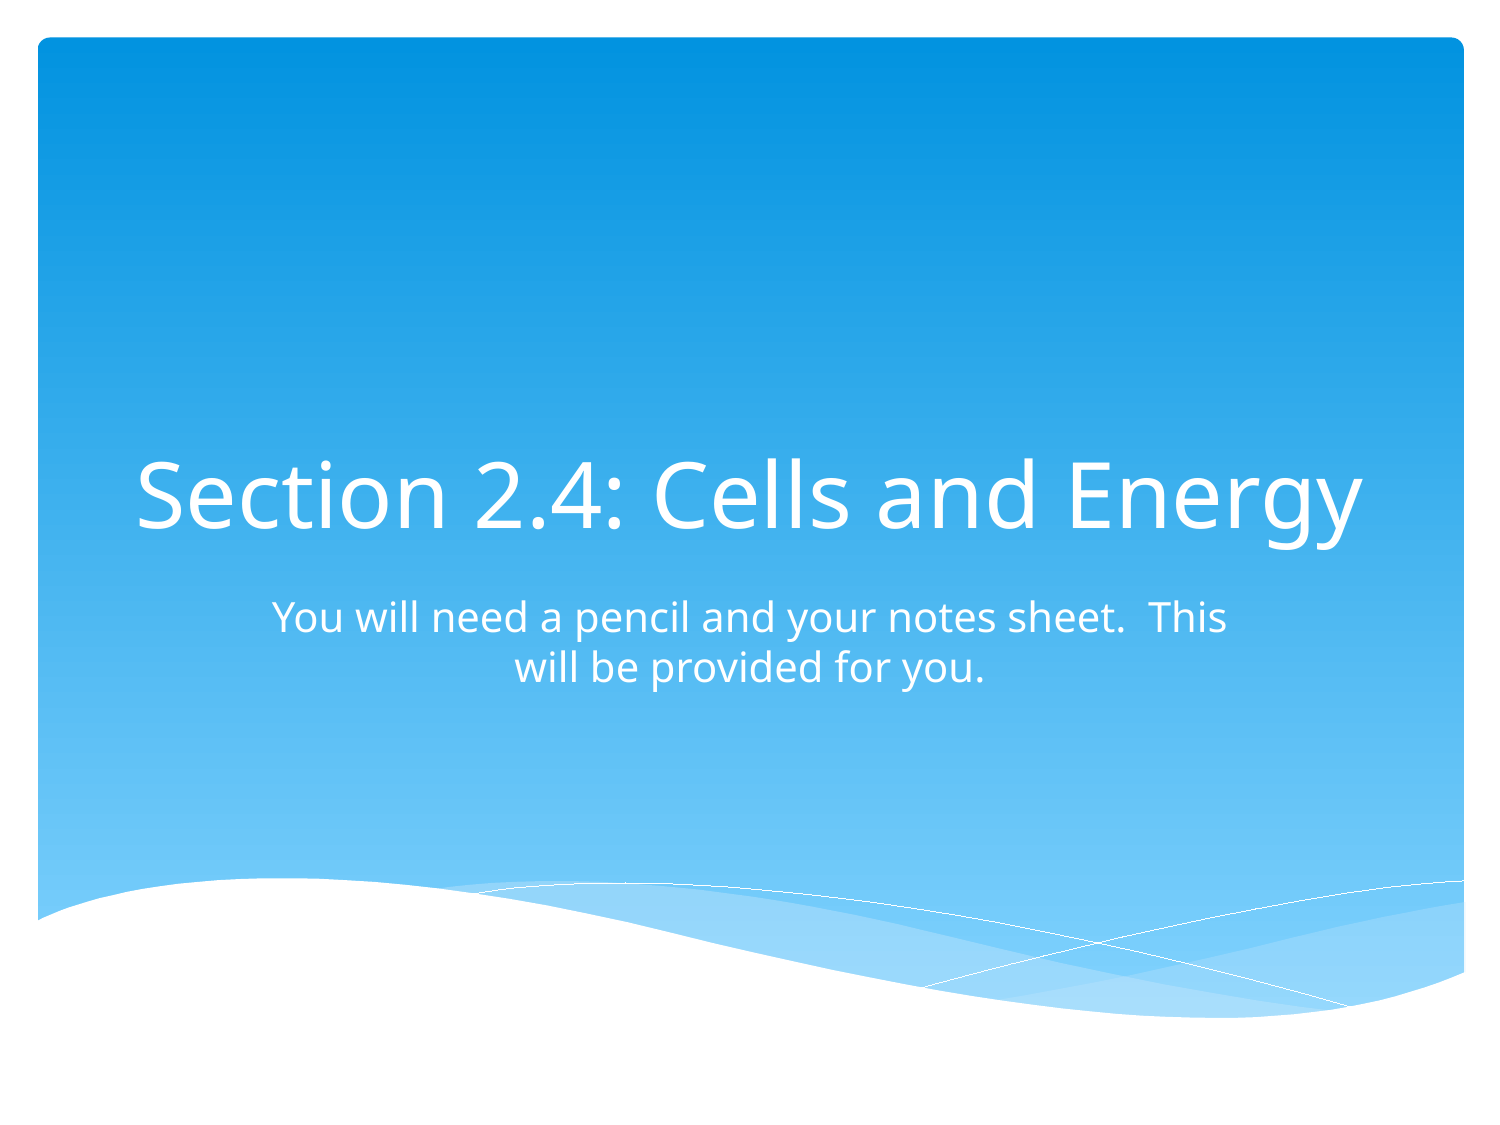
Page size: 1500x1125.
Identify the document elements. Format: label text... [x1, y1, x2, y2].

subtitle You will need a pencil and your notes sheet. This will be provided for you. [225, 583, 1275, 825]
title Section 2.4: Cells and Energy [112, 262, 1388, 555]
